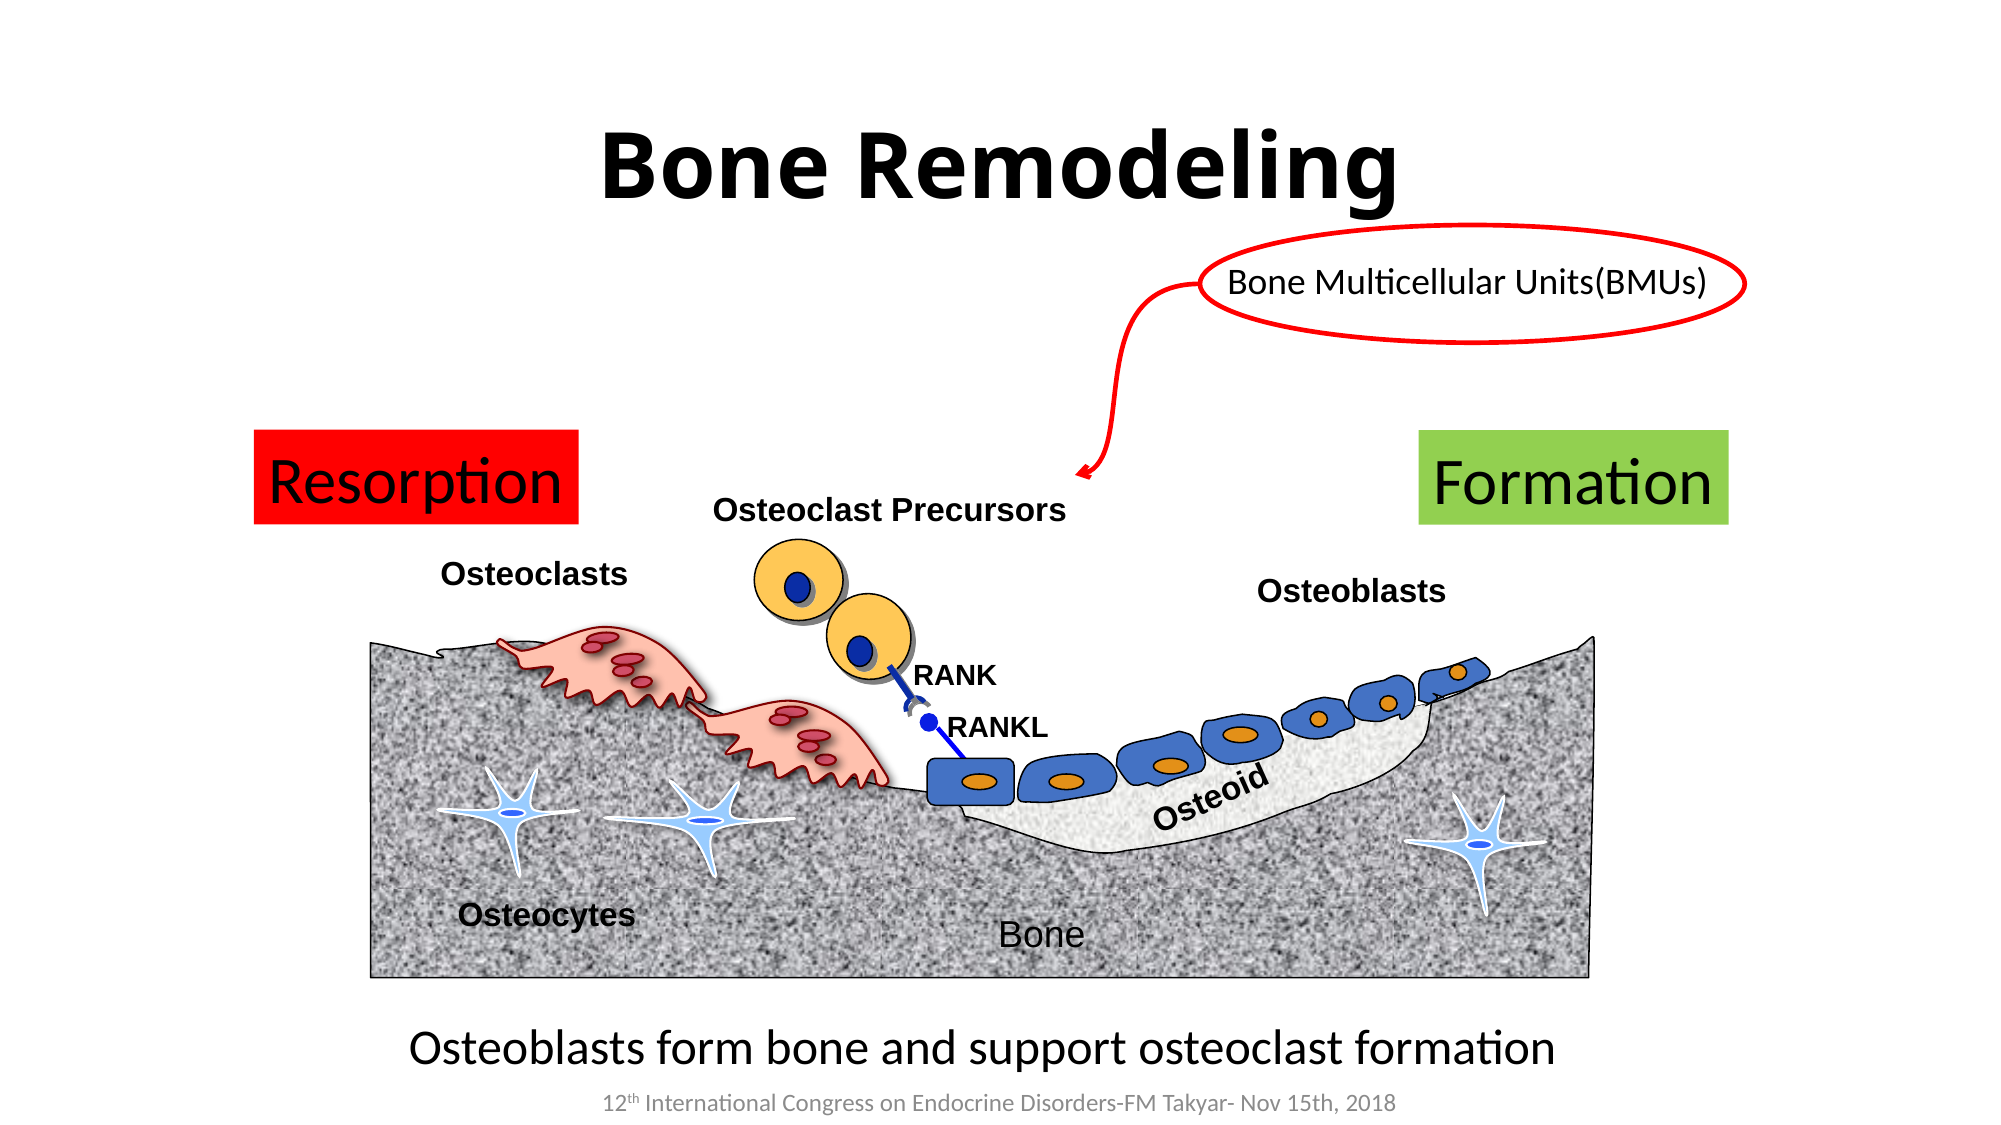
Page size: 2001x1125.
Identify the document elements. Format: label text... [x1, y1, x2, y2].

footer 12th International Congress on Endocrine Disorders-FM Takyar- Nov 15th, 2018 [538, 1071, 1461, 1125]
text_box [370, 544, 1596, 978]
text_box Resorption [253, 429, 579, 525]
text_box Formation [1418, 475, 1729, 525]
text_box Osteoblasts form bone and support osteoclast formation [393, 1006, 1572, 1082]
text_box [604, 779, 798, 878]
title Bone Remodeling [137, 59, 1863, 278]
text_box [1074, 224, 1770, 475]
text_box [1404, 793, 1548, 916]
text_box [696, 480, 1083, 544]
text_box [437, 766, 581, 877]
